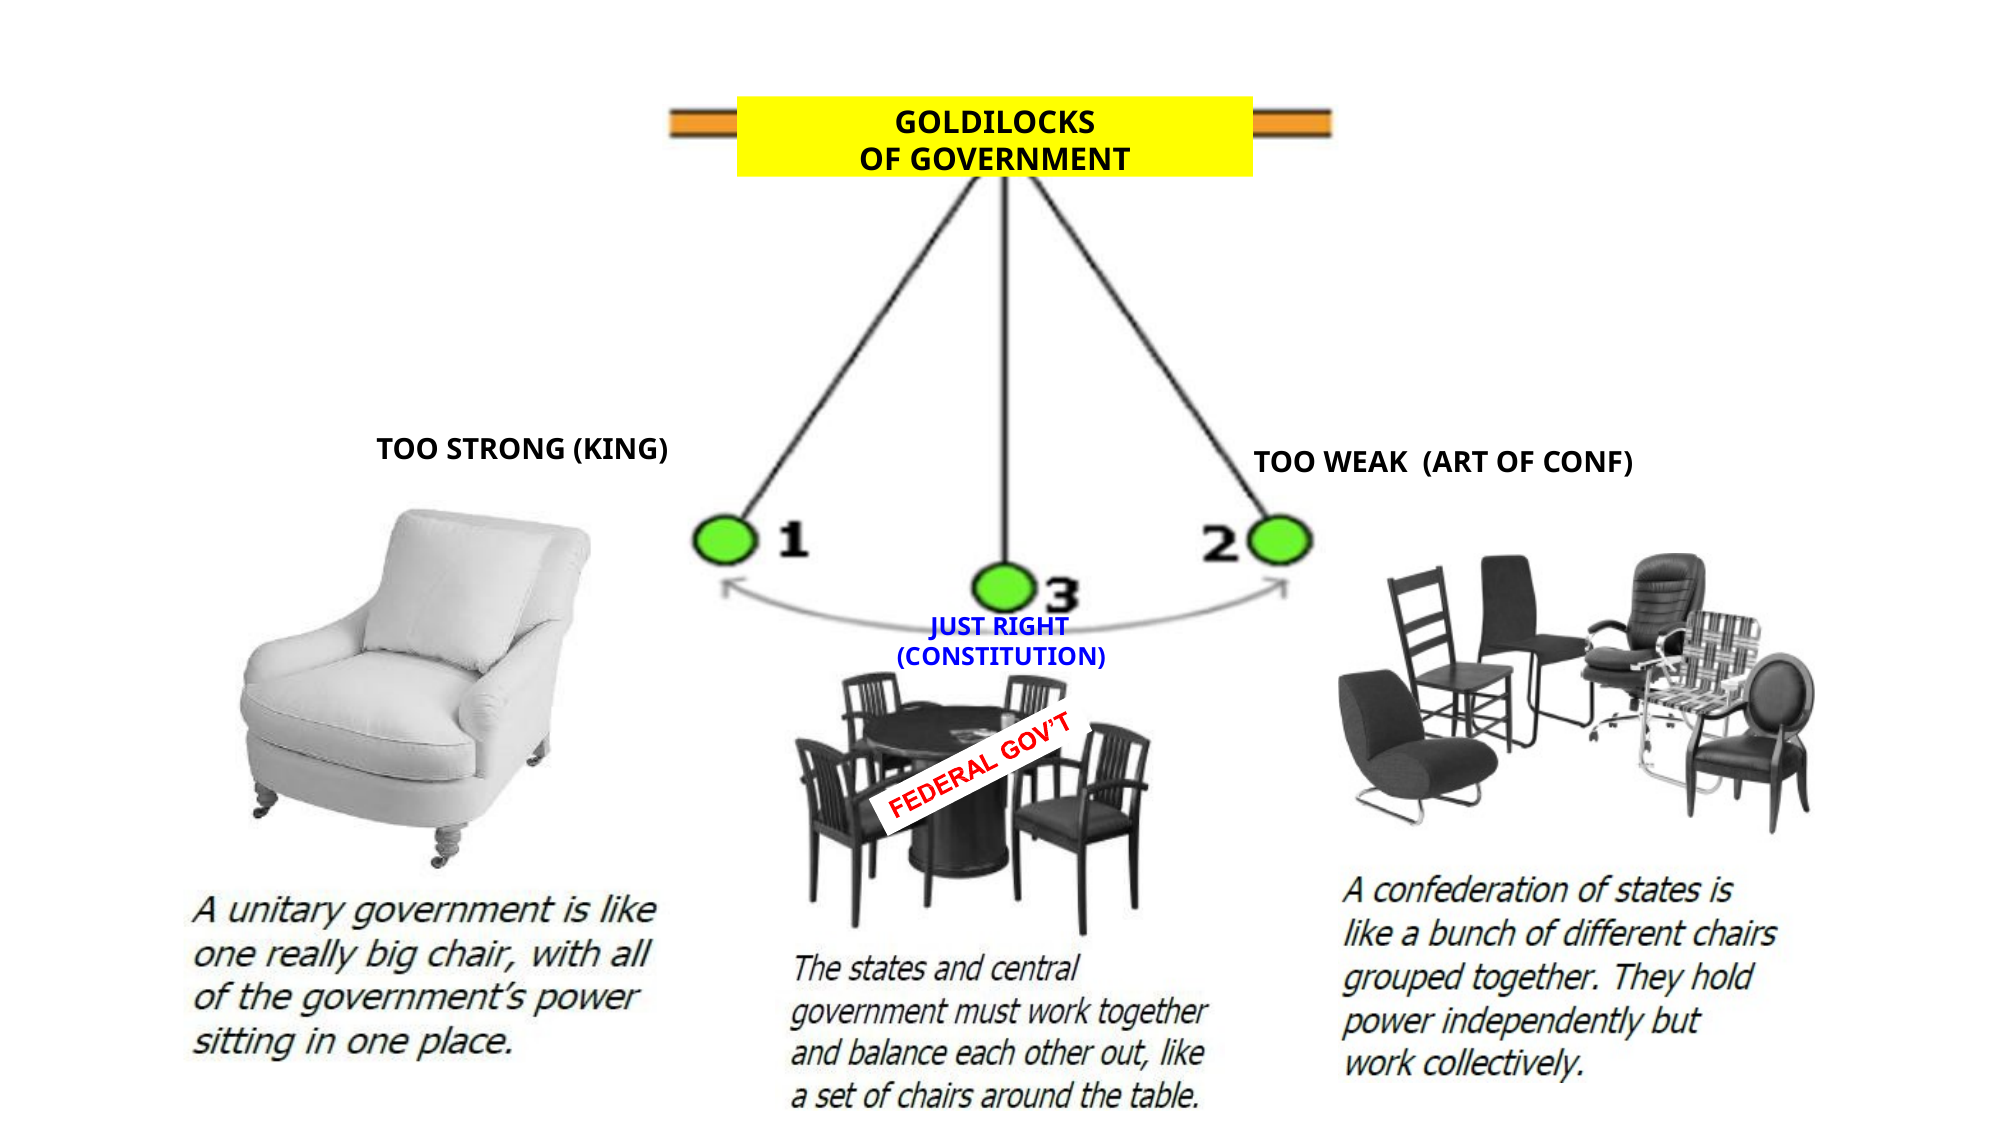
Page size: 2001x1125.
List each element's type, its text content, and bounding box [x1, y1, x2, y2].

text_box [901, 789, 923, 812]
text_box TOO WEAK (ART OF CONF) [1225, 441, 1716, 479]
text_box [947, 754, 999, 788]
text_box JUST RIGHT (CONSTITUTION) [895, 609, 1119, 671]
text_box [1338, 553, 1815, 1083]
text_box [1031, 711, 1070, 742]
text_box [1018, 731, 1037, 751]
text_box TOO STRONG (KING) [375, 429, 713, 466]
text_box [932, 773, 954, 796]
picture [662, 104, 1339, 641]
text_box [916, 783, 936, 804]
text_box [868, 693, 1093, 836]
text_box [888, 796, 903, 819]
text_box [183, 500, 670, 1063]
text_box [1001, 740, 1021, 759]
text_box GOLDILOCKS OF GOVERNMENT [737, 96, 1253, 177]
text_box [775, 671, 1225, 1111]
